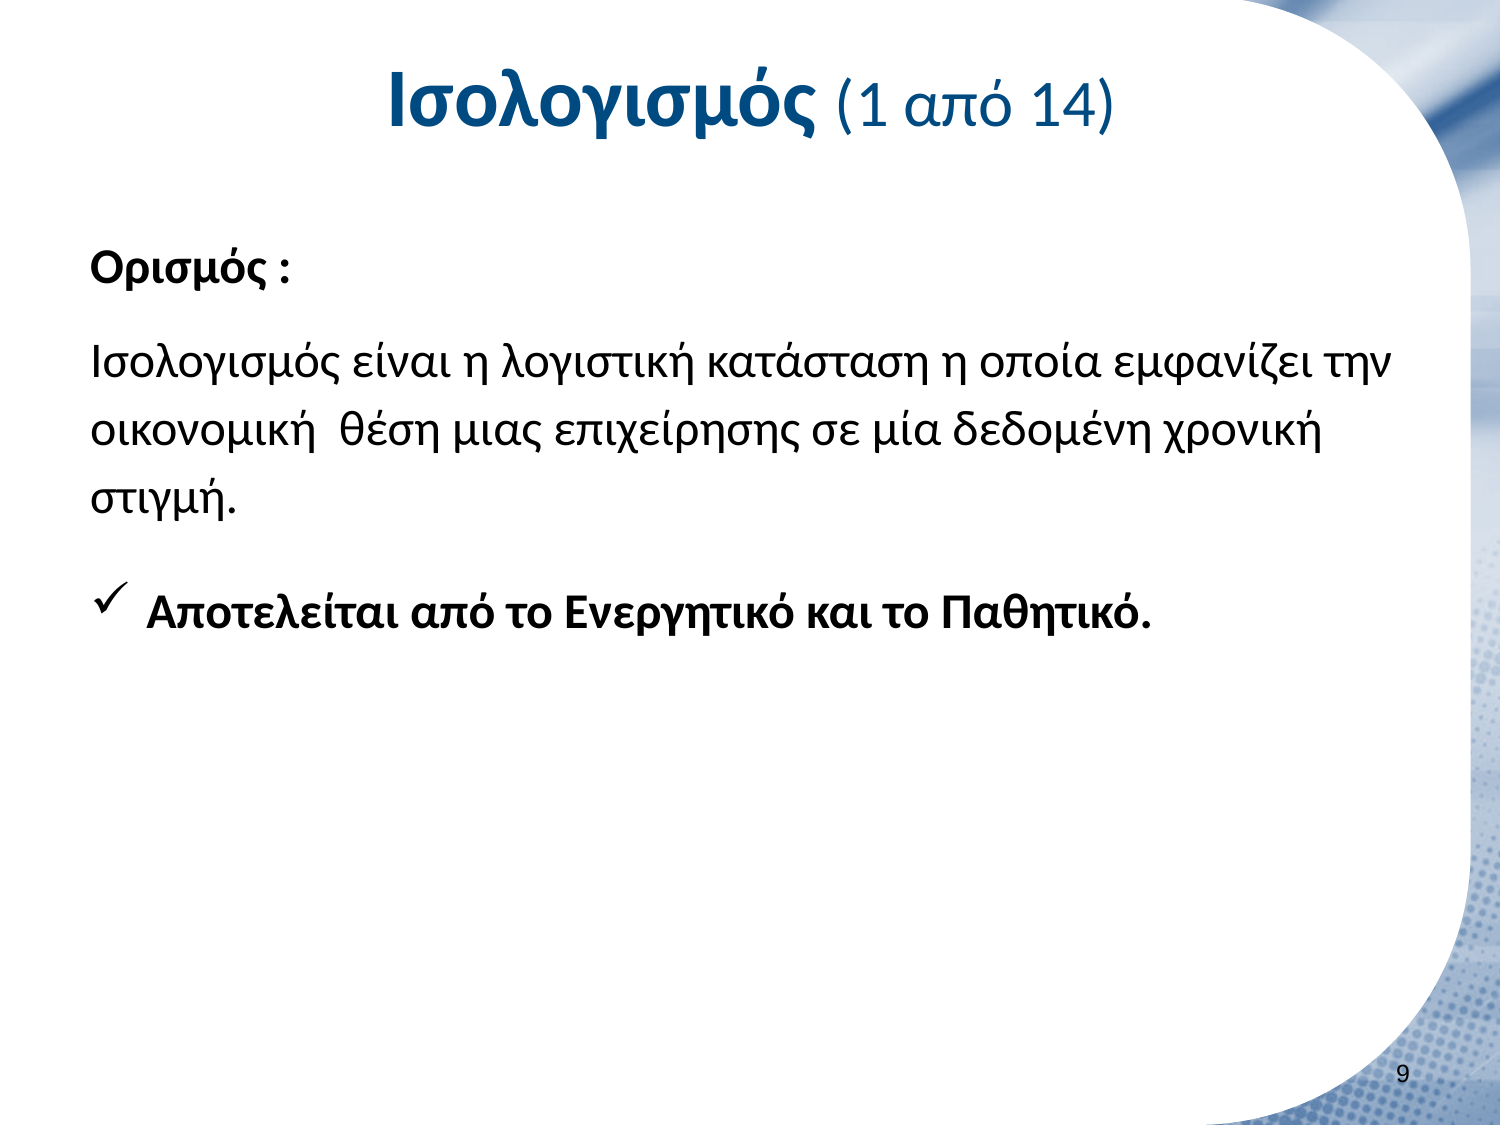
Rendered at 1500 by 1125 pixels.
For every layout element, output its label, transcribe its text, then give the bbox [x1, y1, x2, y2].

slide_number 8 [1074, 1042, 1425, 1103]
title Ισολογισμός (1 από 14) [76, 19, 1427, 169]
list Ορισμός : Ισολογισμός είναι η λογιστική κατάσταση η οποία εμφανίζει την οικονομική θέση μιας επιχείρησης σε μία δεδομένη χρονική στιγμή. Αποτελείται από το Ενεργητικό και το Παθητικό. [75, 196, 1425, 1024]
